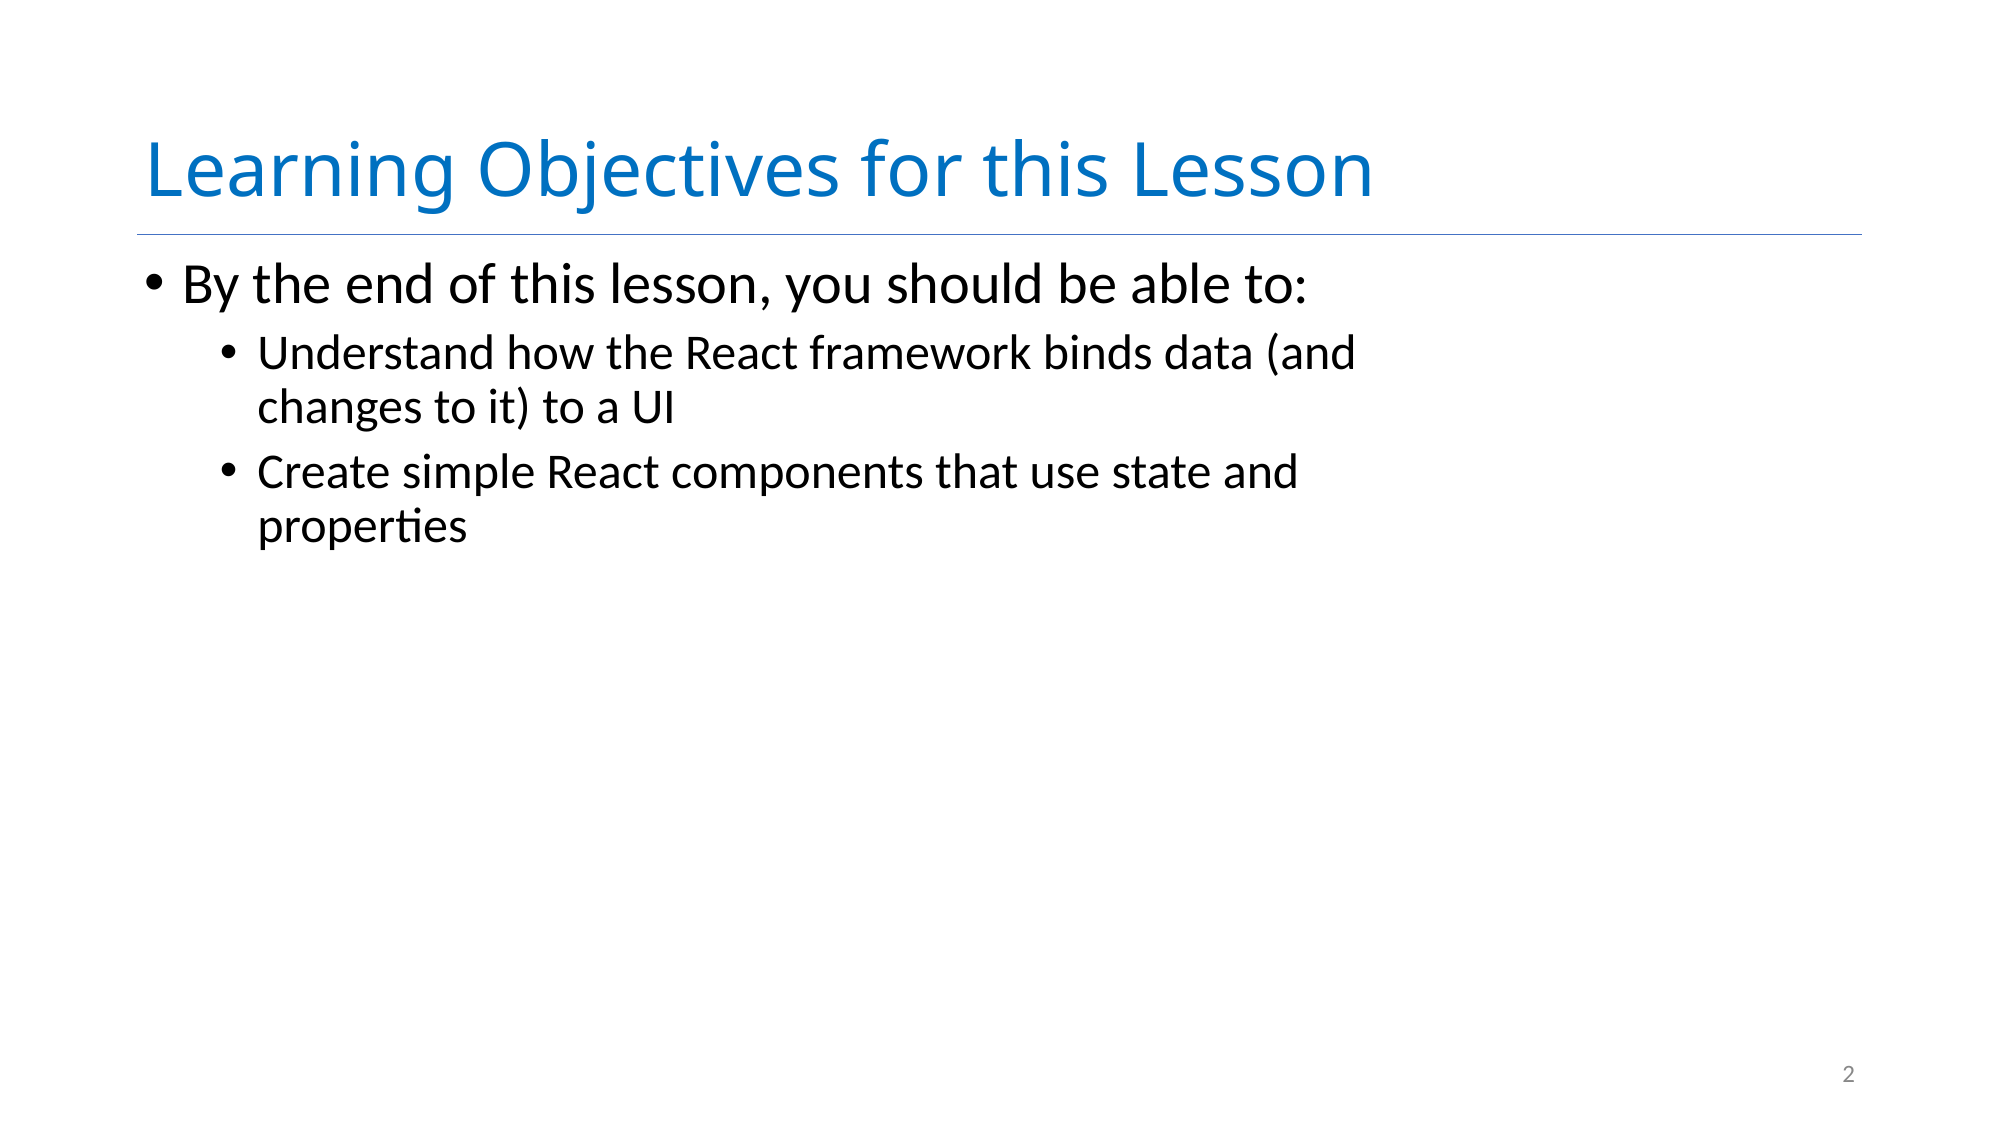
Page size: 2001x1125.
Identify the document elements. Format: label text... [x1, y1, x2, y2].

title Learning Objectives for this Lesson [136, 2, 1863, 221]
list By the end of this lesson, you should be able to: Understand how the React framework binds data (and changes to it) to a UI Create simple React components that use state and properties [136, 245, 1432, 961]
slide_number 2 [1832, 1051, 1863, 1094]
